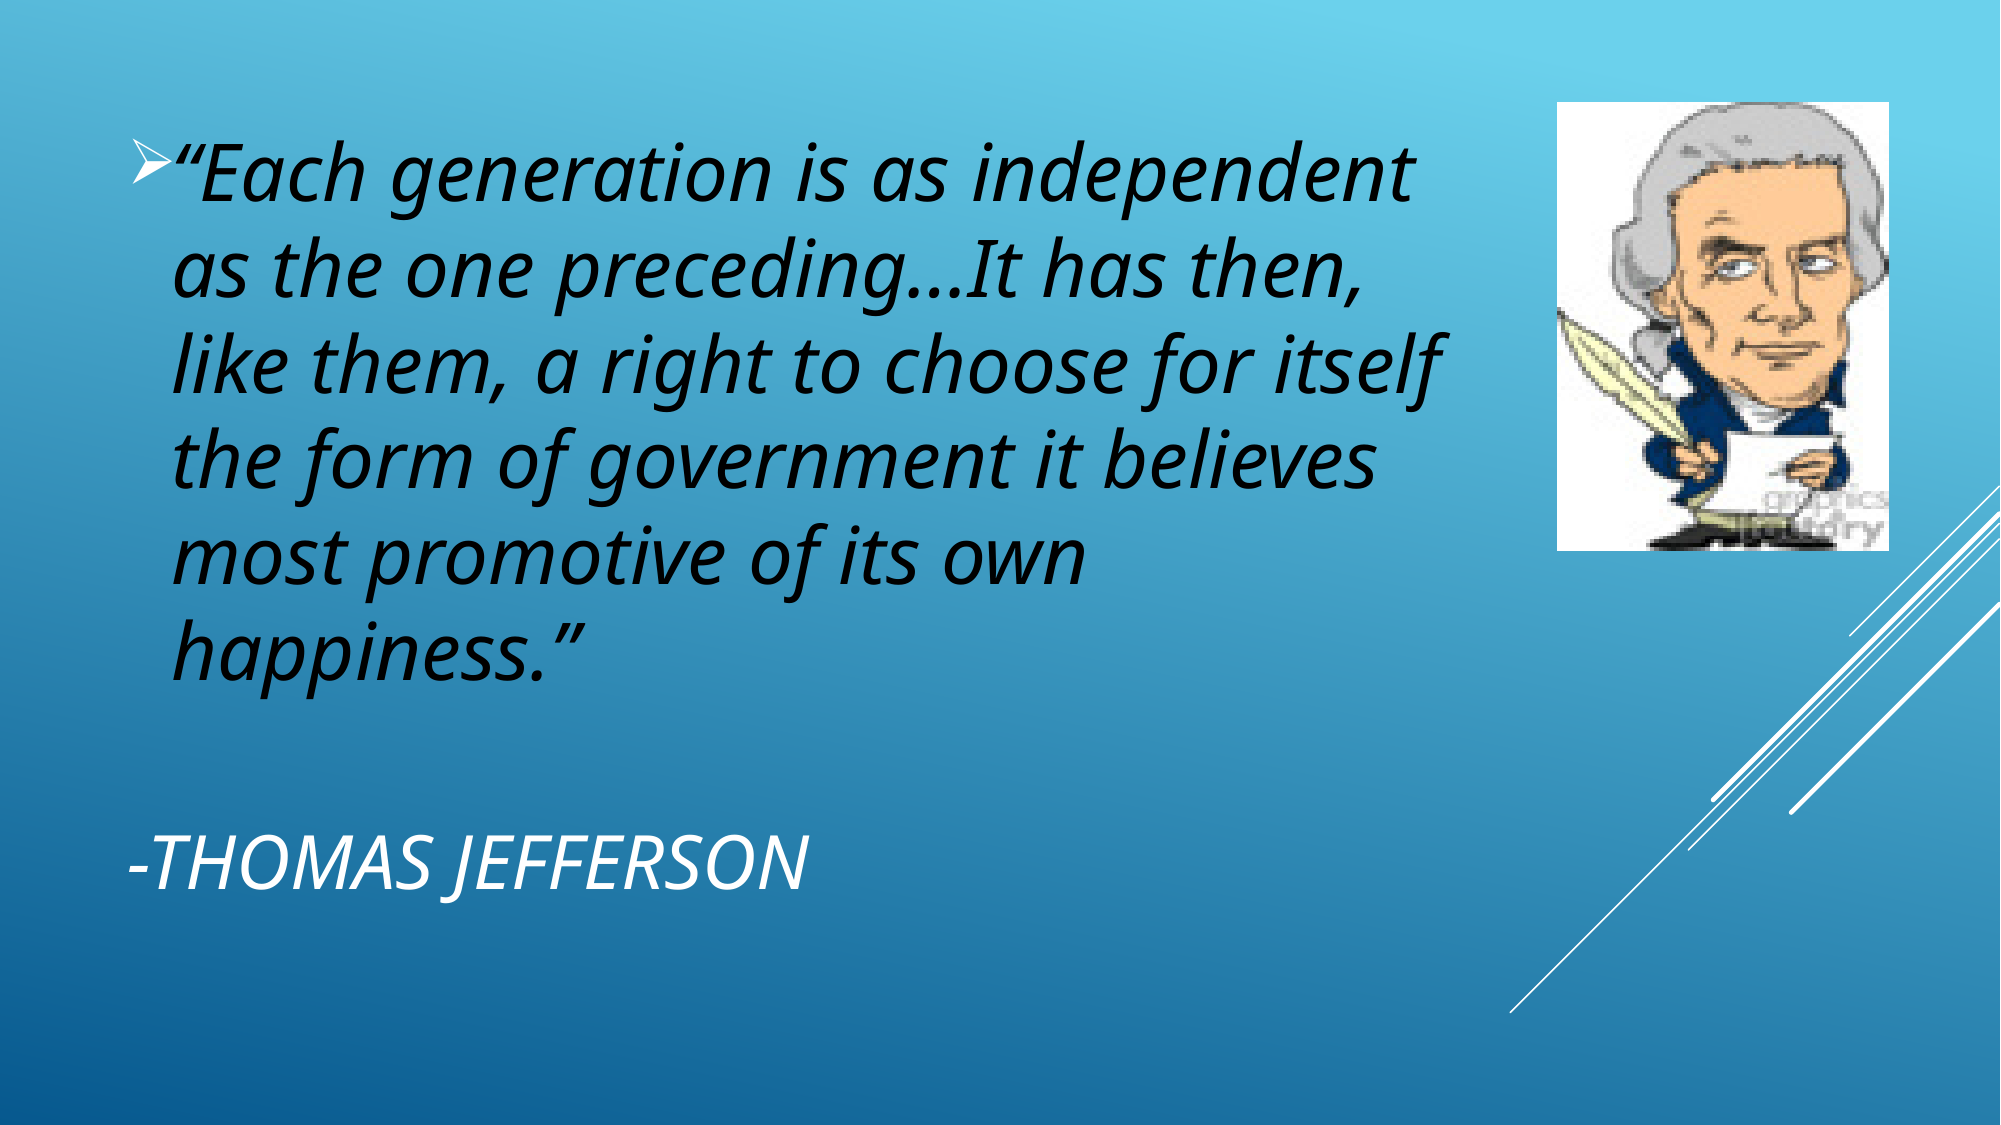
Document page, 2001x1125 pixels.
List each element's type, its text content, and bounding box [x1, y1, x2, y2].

picture [1557, 101, 1890, 551]
title -Thomas jefferson [112, 736, 1513, 984]
list “Each generation is as independent as the one preceding…It has then, like them, a right to choose for itself the form of government it believes most promotive of its own happiness.” [112, 112, 1513, 706]
